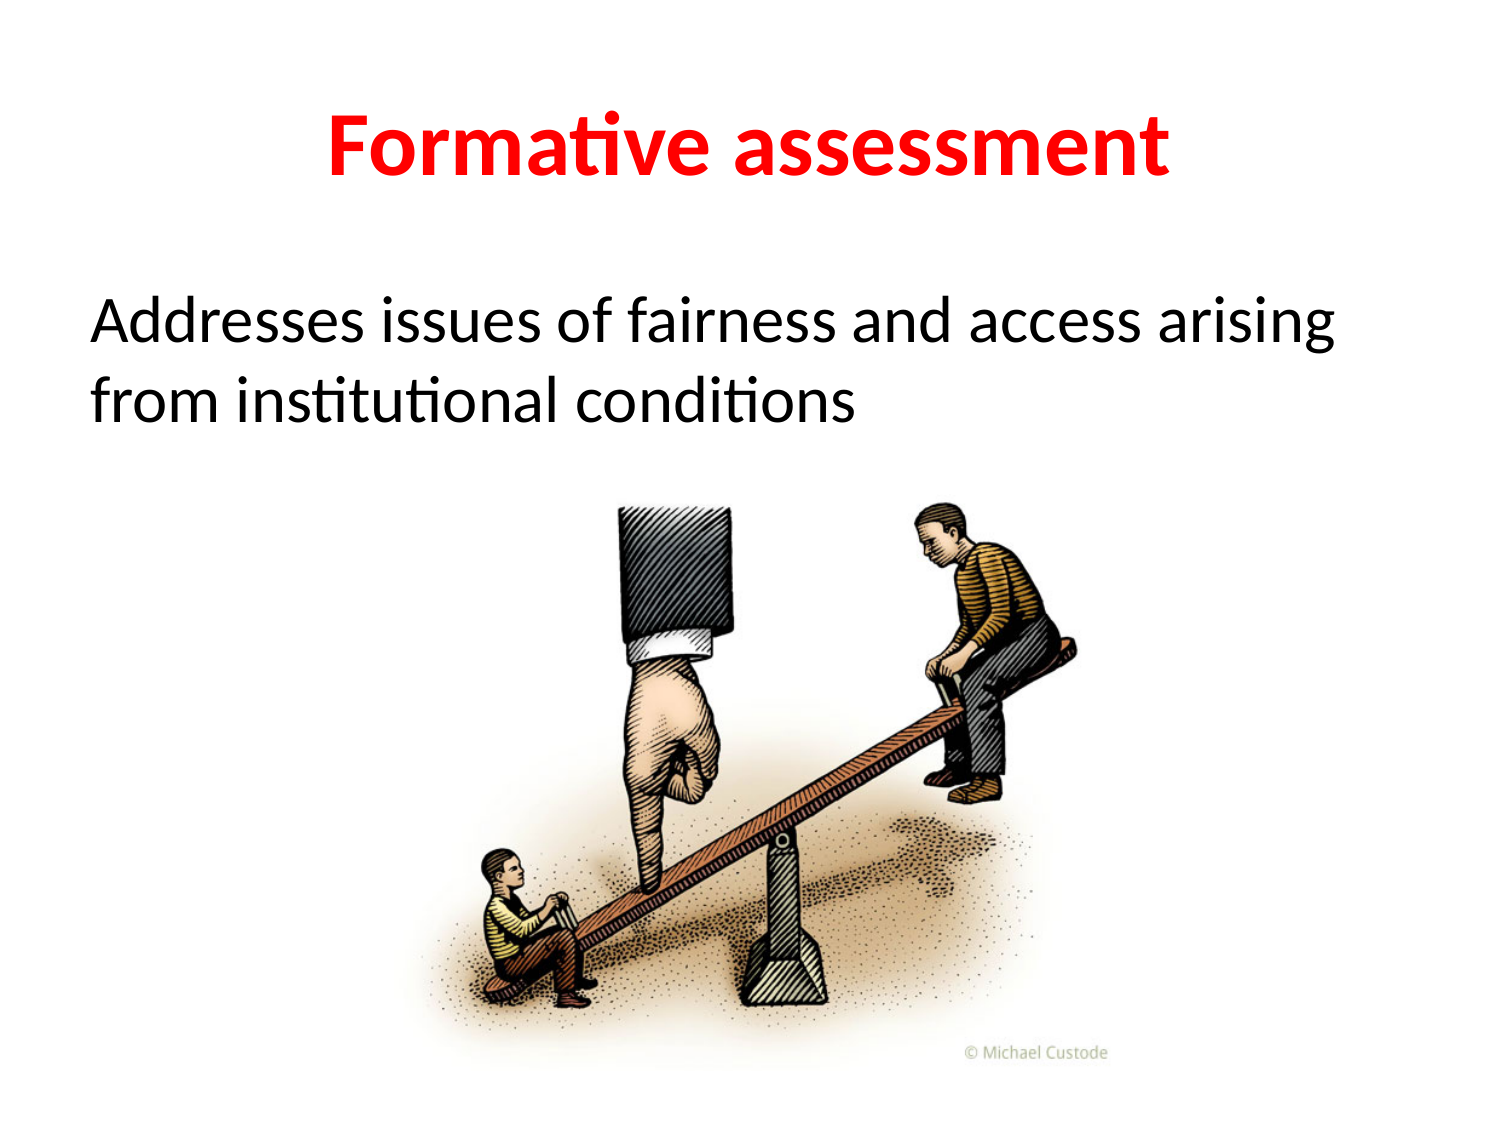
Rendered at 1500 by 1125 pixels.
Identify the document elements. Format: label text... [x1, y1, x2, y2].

picture [393, 494, 1120, 1071]
list Addresses issues of fairness and access arising from institutional conditions [75, 268, 1425, 1041]
title Formative assessment [75, 45, 1425, 233]
